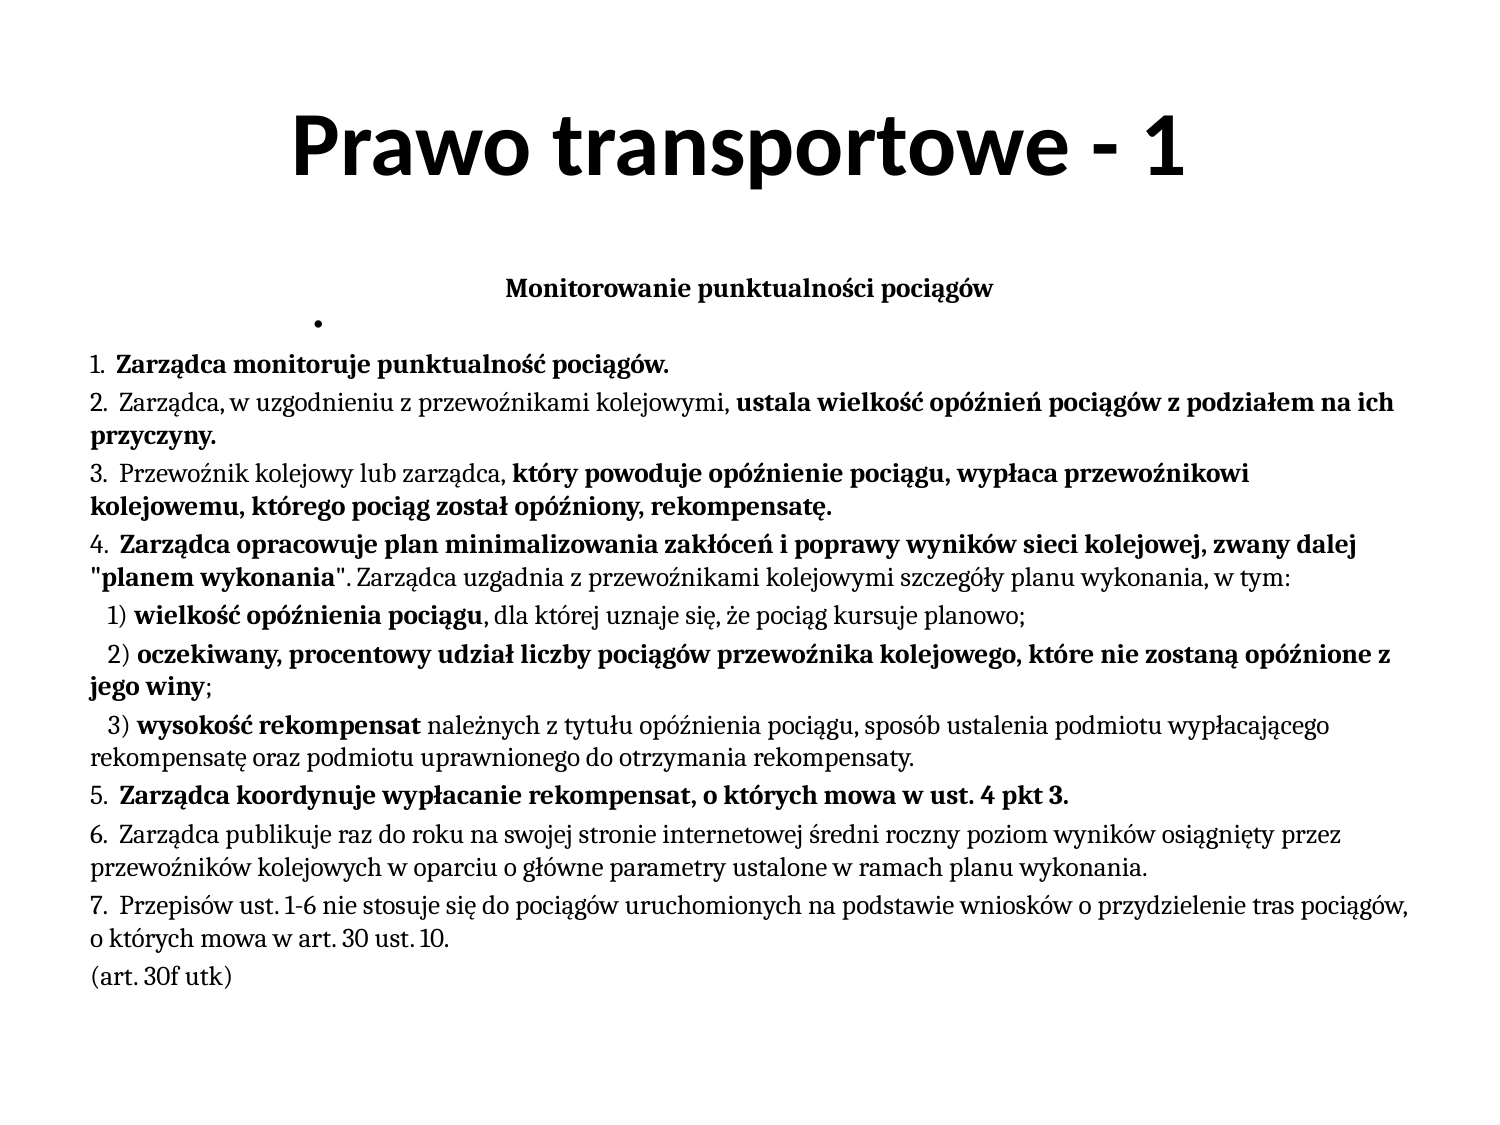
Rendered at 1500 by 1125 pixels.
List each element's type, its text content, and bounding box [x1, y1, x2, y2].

title Prawo transportowe - 1 [75, 45, 1425, 233]
list Monitorowanie punktualności pociągów 1. Zarządca monitoruje punktualność pociągów. 2. Zarządca, w uzgodnieniu z przewoźnikami kolejowymi, ustala wielkość opóźnień pociągów z podziałem na ich przyczyny. 3. Przewoźnik kolejowy lub zarządca, który powoduje opóźnienie pociągu, wypłaca przewoźnikowi kolejowemu, którego pociąg został opóźniony, rekompensatę. 4. Zarządca opracowuje plan minimalizowania zakłóceń i poprawy wyników sieci kolejowej, zwany dalej "planem wykonania". Zarządca uzgadnia z przewoźnikami kolejowymi szczegóły planu wykonania, w tym: 1) wielkość opóźnienia pociągu, dla której uznaje się, że pociąg kursuje planowo; 2) oczekiwany, procentowy udział liczby pociągów przewoźnika kolejowego, które nie zostaną opóźnione z jego winy; 3) wysokość rekompensat należnych z tytułu opóźnienia pociągu, sposób ustalenia podmiotu wypłacającego rekompensatę oraz podmiotu uprawnionego do otrzymania rekompensaty. 5. Zarządca koordynuje wypłacanie rekompensat, o których mowa w ust. 4 pkt 3. 6. Zarządca publikuje raz do roku na swojej stronie internetowej średni roczny poziom wyników osiągnięty przez przewoźników kolejowych w oparciu o główne parametry ustalone w ramach planu wykonania. 7. Przepisów ust. 1-6 nie stosuje się do pociągów uruchomionych na podstawie wniosków o przydzielenie tras pociągów, o których mowa w art. 30 ust. 10. (art. 30f utk) [75, 262, 1425, 1005]
